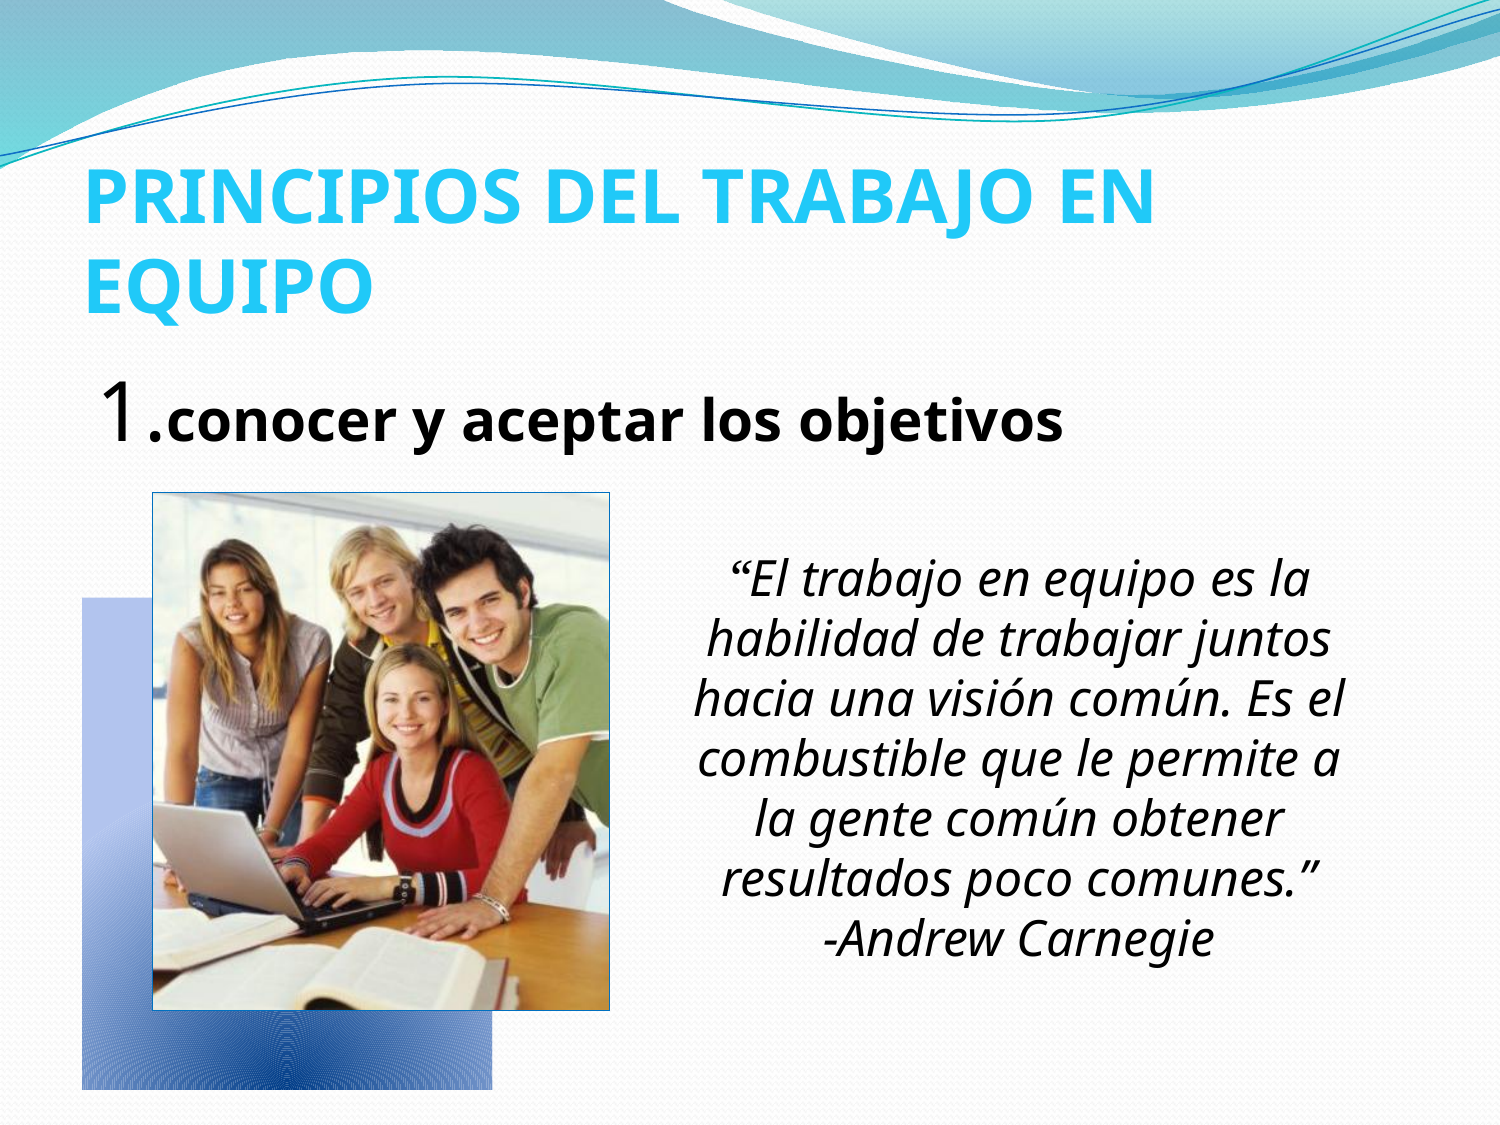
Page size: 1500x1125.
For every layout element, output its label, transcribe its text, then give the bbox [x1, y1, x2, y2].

list 1.conocer y aceptar los objetivos [82, 234, 1454, 977]
text_box [82, 977, 493, 1090]
text_box “El trabajo en equipo es la habilidad de trabajar juntos hacia una visión común. Es el combustible que le permite a la gente común obtener resultados poco comunes.” -Andrew Carnegie [667, 538, 1371, 1019]
picture [152, 491, 610, 1012]
title PRINCIPIOS DEL TRABAJO EN EQUIPO [82, 140, 1432, 234]
